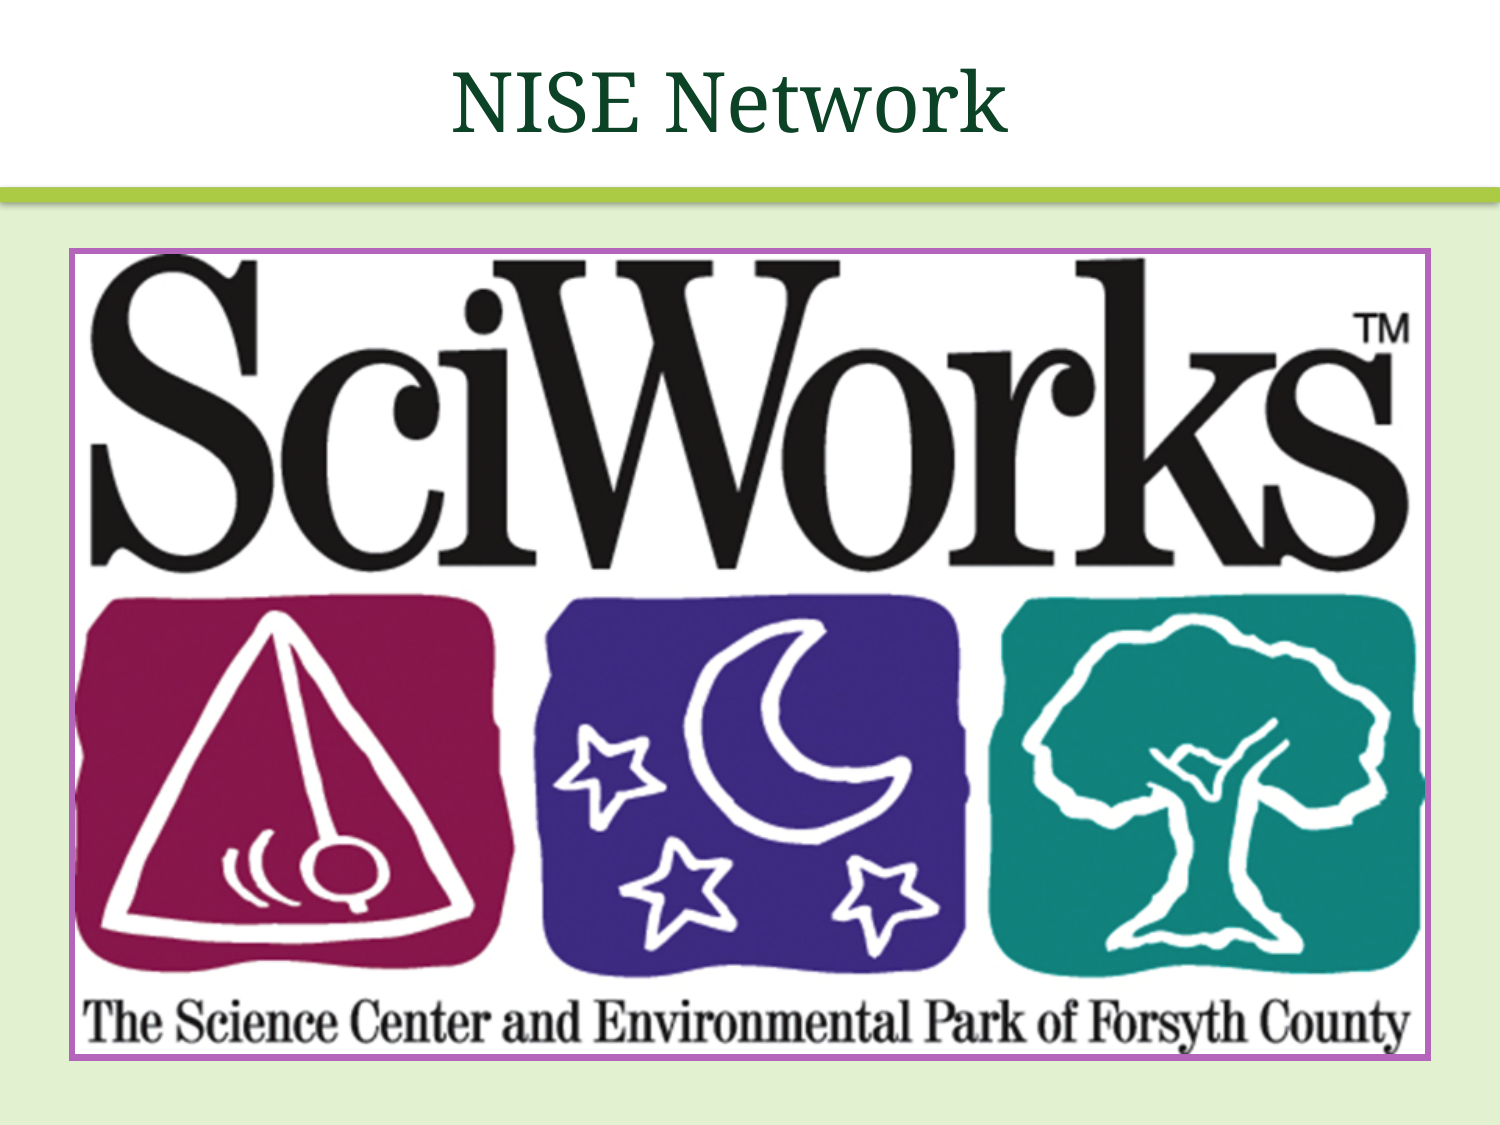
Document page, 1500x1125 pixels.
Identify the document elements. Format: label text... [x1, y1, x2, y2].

text_box [0, 187, 1500, 203]
text_box [0, 0, 1500, 186]
title NISE Network [60, 45, 1421, 167]
picture [74, 254, 1426, 1055]
